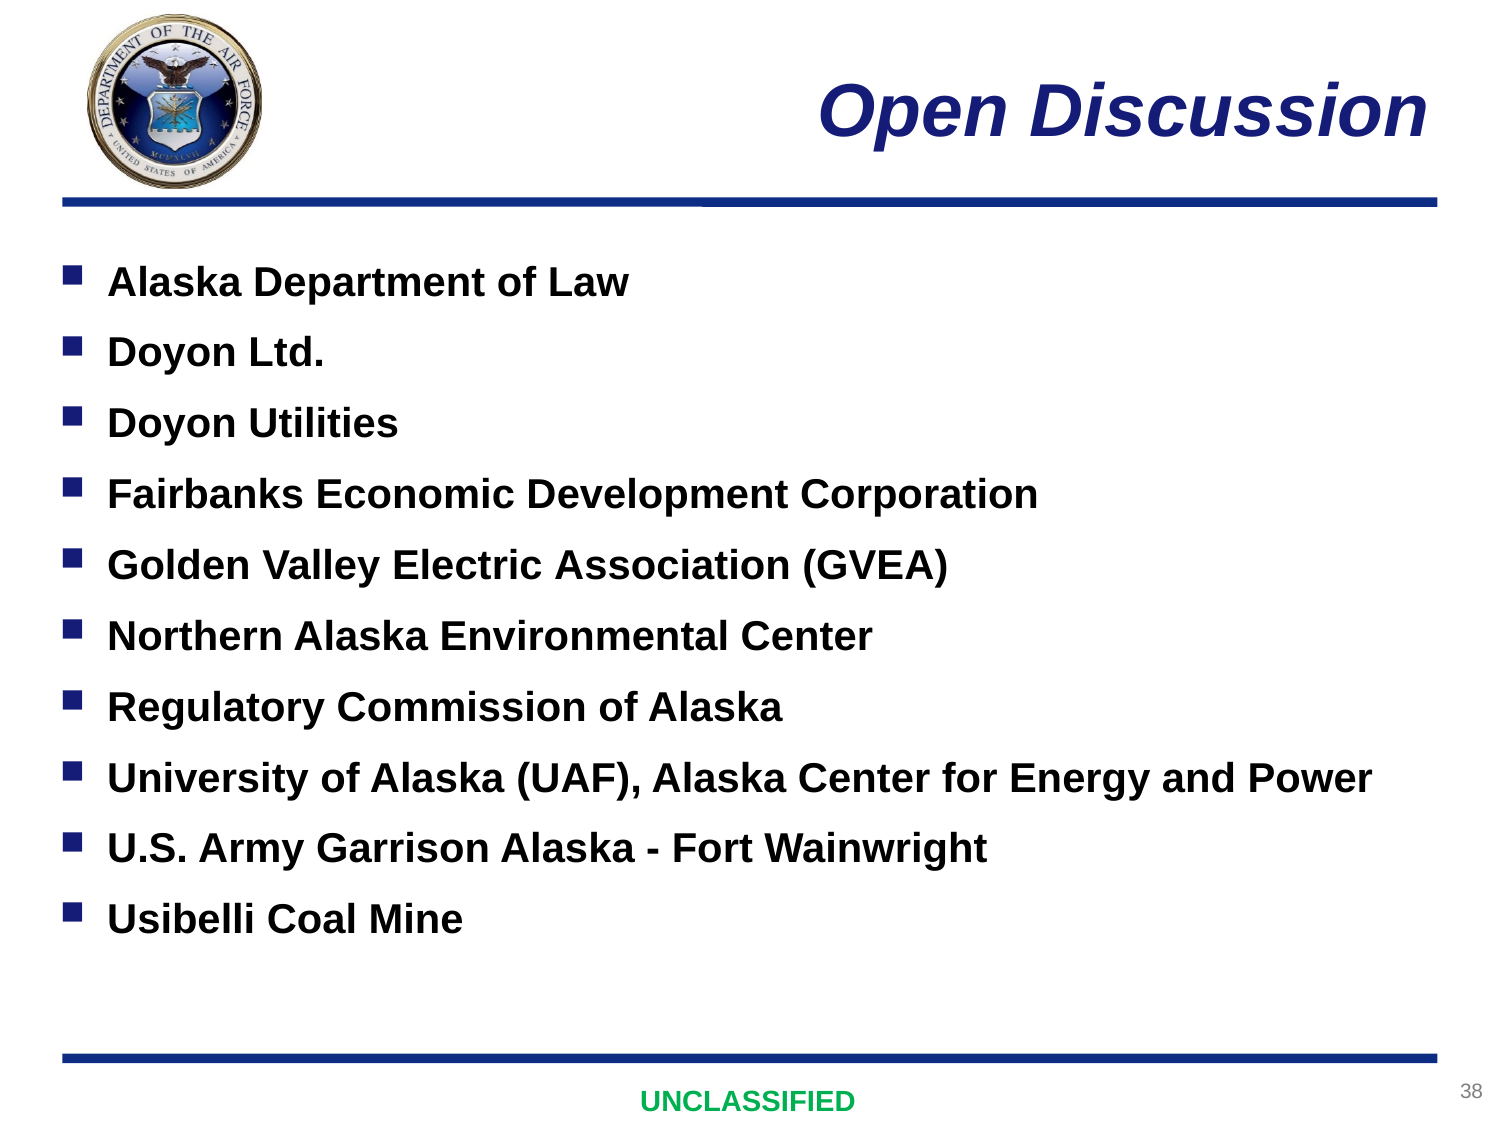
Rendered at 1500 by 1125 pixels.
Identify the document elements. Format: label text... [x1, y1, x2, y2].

slide_number 38 [1310, 1070, 1499, 1121]
text_box UNCLASSIFIED [625, 1074, 875, 1125]
title Open Discussion [272, 12, 1445, 200]
picture [87, 14, 262, 189]
list Alaska Department of Law Doyon Ltd. Doyon Utilities Fairbanks Economic Development Corporation Golden Valley Electric Association (GVEA) Northern Alaska Environmental Center Regulatory Commission of Alaska University of Alaska (UAF), Alaska Center for Energy and Power U.S. Army Garrison Alaska - Fort Wainwright Usibelli Coal Mine [45, 246, 1423, 1025]
